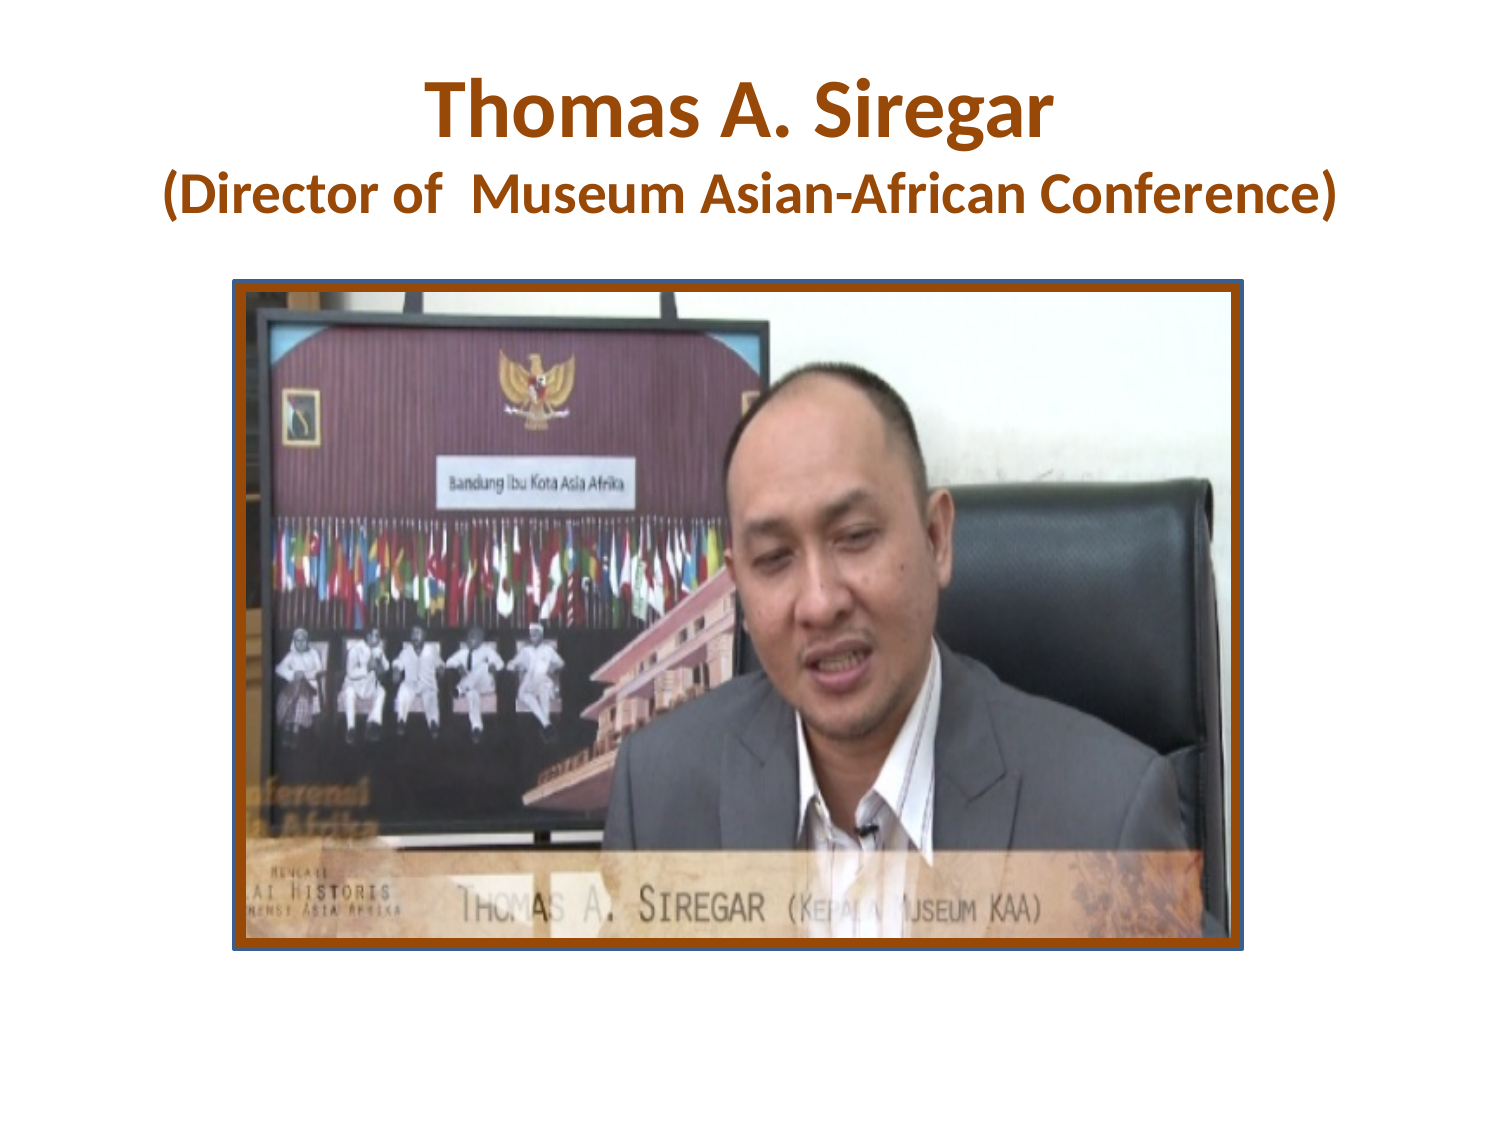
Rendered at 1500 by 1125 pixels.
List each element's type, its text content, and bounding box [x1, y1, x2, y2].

picture [245, 292, 1231, 938]
title Thomas A. Siregar (Director of Museum Asian-African Conference) [75, 45, 1425, 233]
text_box [232, 279, 1244, 951]
